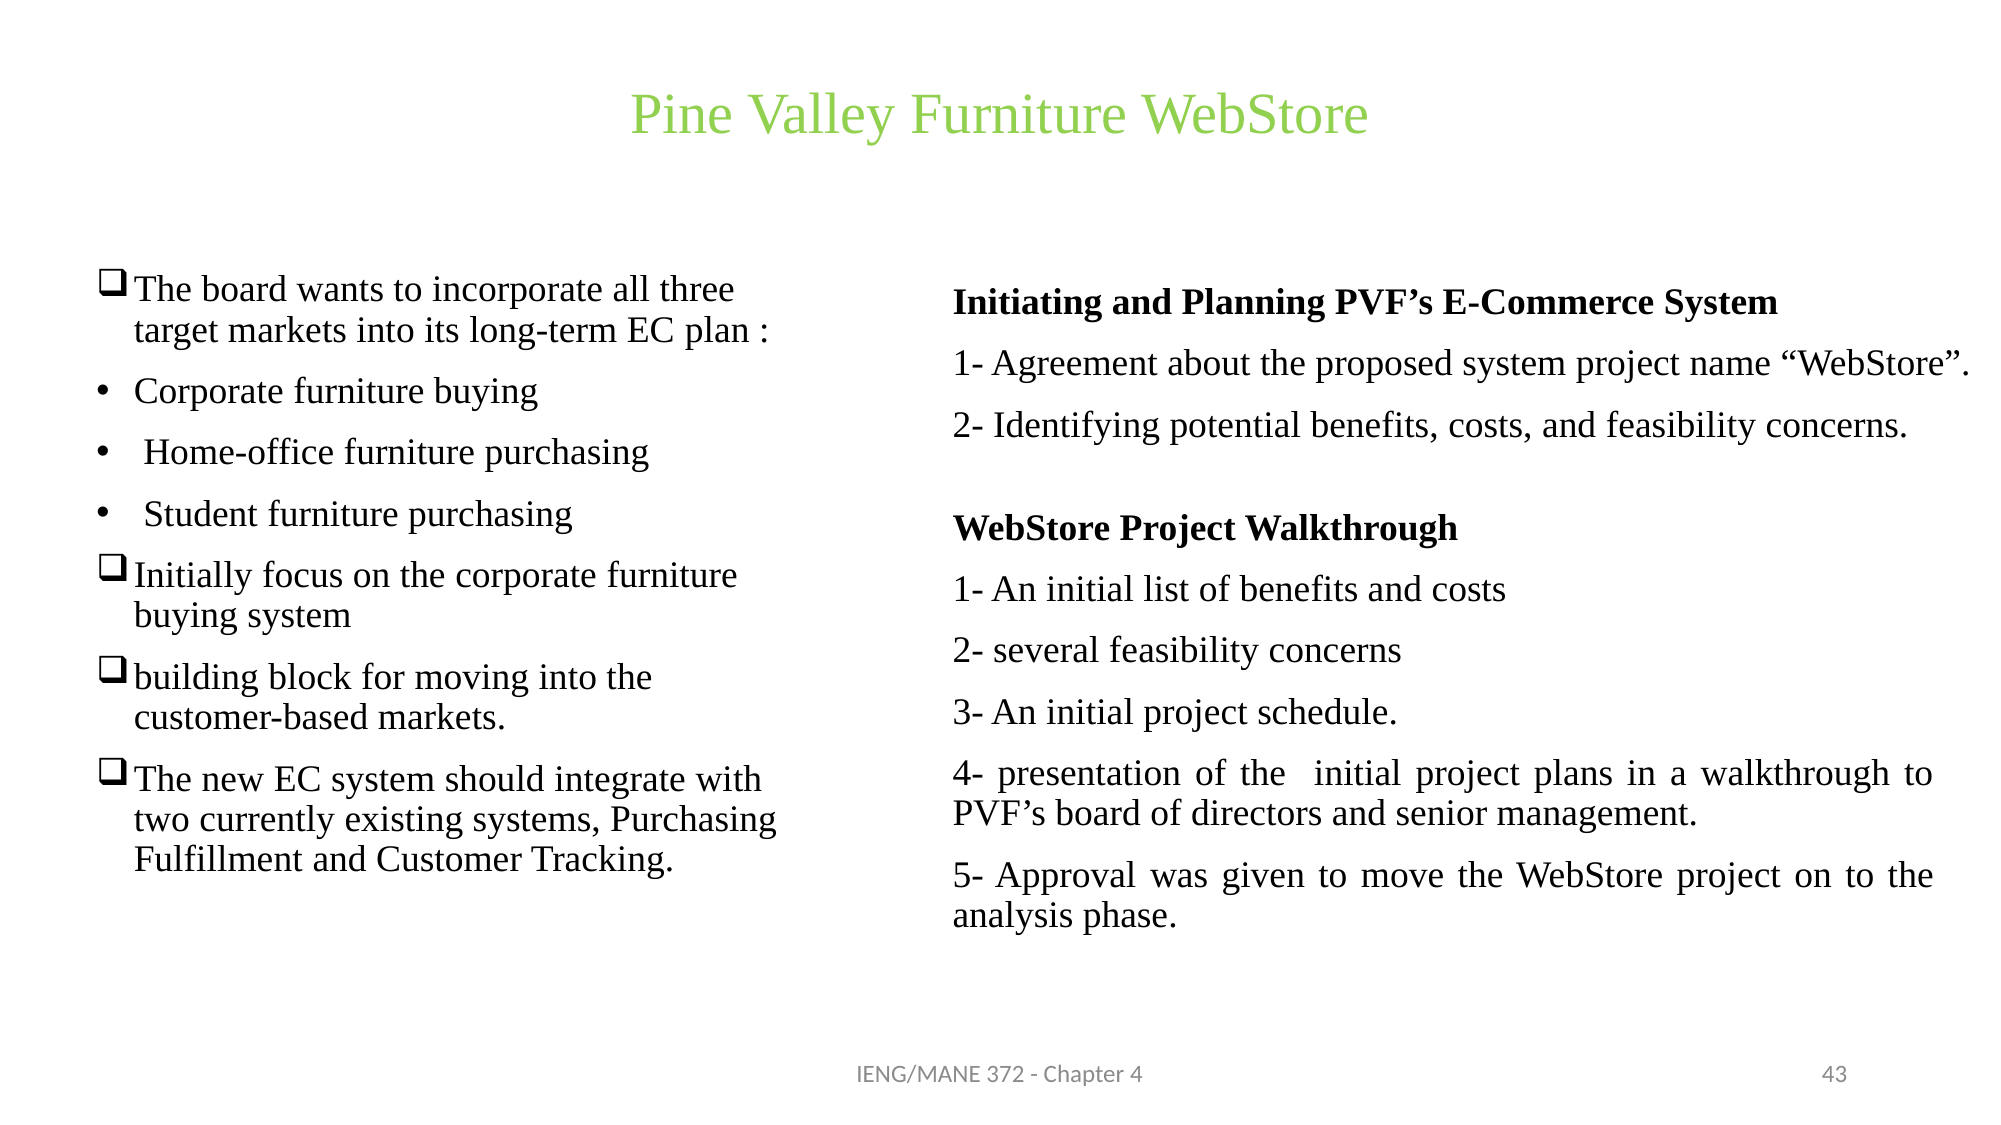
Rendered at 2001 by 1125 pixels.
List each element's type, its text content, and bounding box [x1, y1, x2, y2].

slide_number 43 [1412, 1042, 1863, 1103]
list The board wants to incorporate all three target markets into its long-term EC plan : Corporate furniture buying Home-office furniture purchasing Student furniture purchasing Initially focus on the corporate furniture buying system building block for moving into the customer-based markets. The new EC system should integrate with two currently existing systems, Purchasing Fulfillment and Customer Tracking. [81, 261, 813, 965]
text_box WebStore Project Walkthrough 1- An initial list of benefits and costs 2- several feasibility concerns 3- An initial project schedule. 4- presentation of the initial project plans in a walkthrough to PVF’s board of directors and senior management. 5- Approval was given to move the WebStore project on to the analysis phase. [937, 500, 1950, 945]
title Pine Valley Furniture WebStore [137, 59, 1863, 169]
footer IENG/MANE 372 - Chapter 4 [662, 1042, 1338, 1103]
text_box Initiating and Planning PVF’s E-Commerce System 1- Agreement about the proposed system project name “WebStore”. 2- Identifying potential benefits, costs, and feasibility concerns. [937, 274, 1991, 468]
